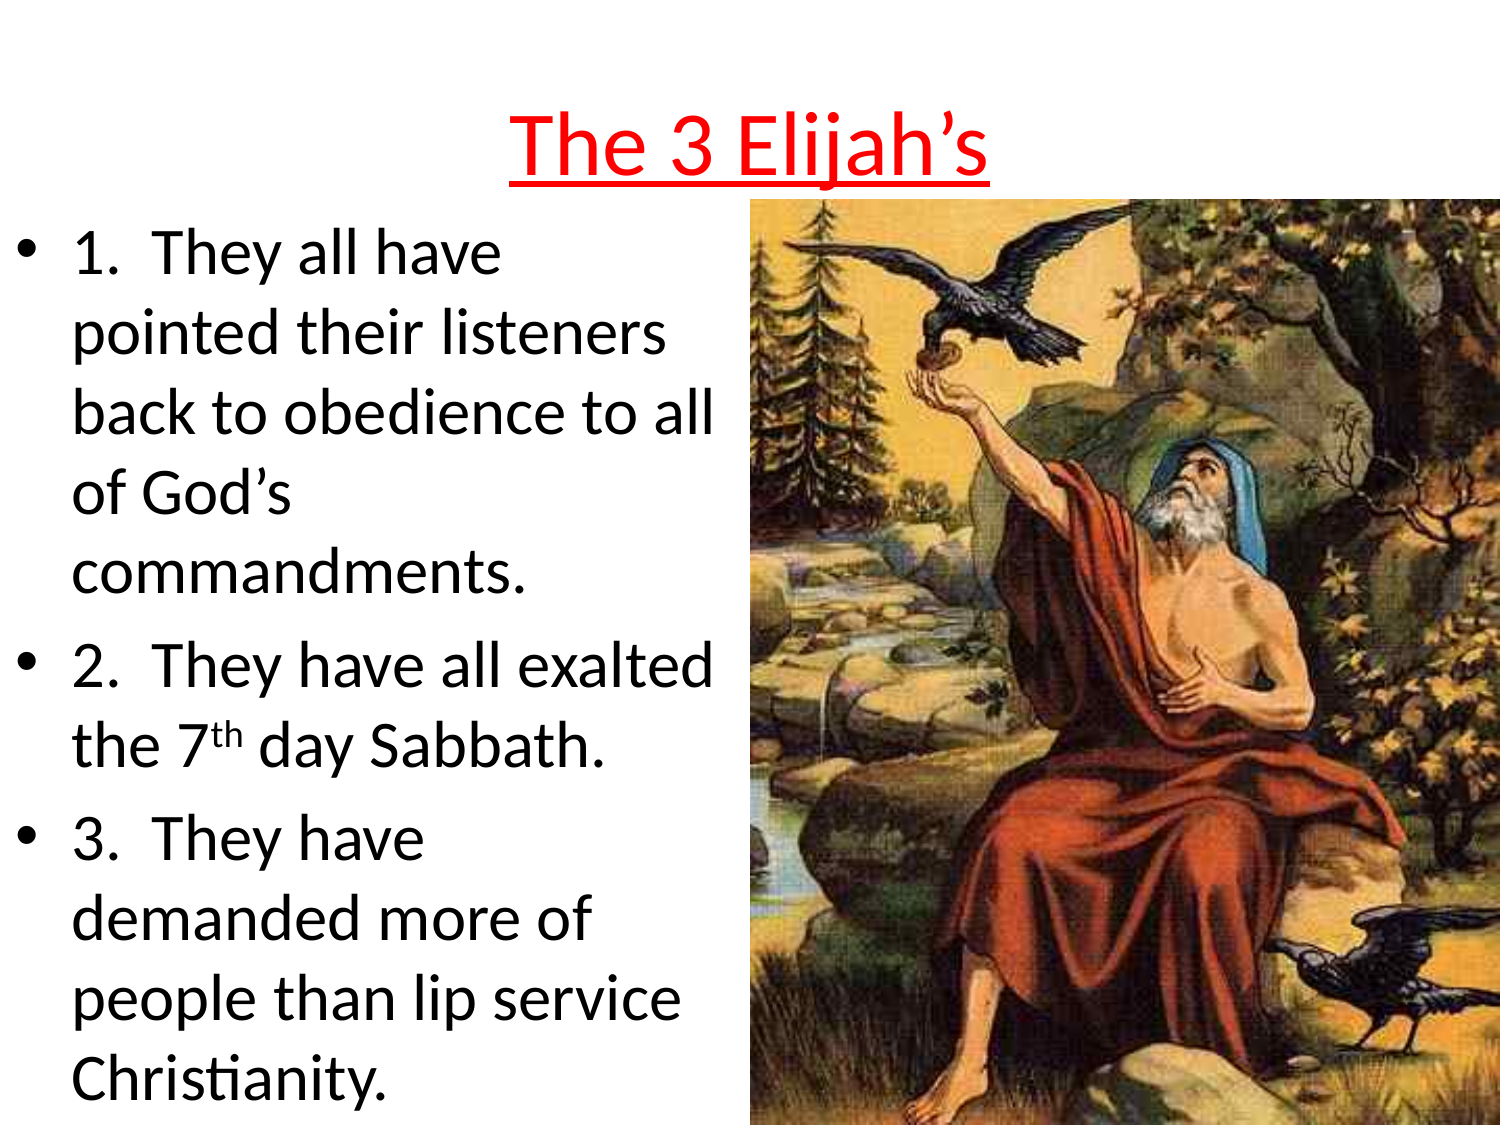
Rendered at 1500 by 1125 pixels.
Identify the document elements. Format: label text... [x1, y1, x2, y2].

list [749, 199, 1500, 1125]
list 1. They all have pointed their listeners back to obedience to all of God’s commandments. 2. They have all exalted the 7th day Sabbath. 3. They have demanded more of people than lip service Christianity. [0, 200, 738, 1125]
title The 3 Elijah’s [75, 45, 1425, 233]
